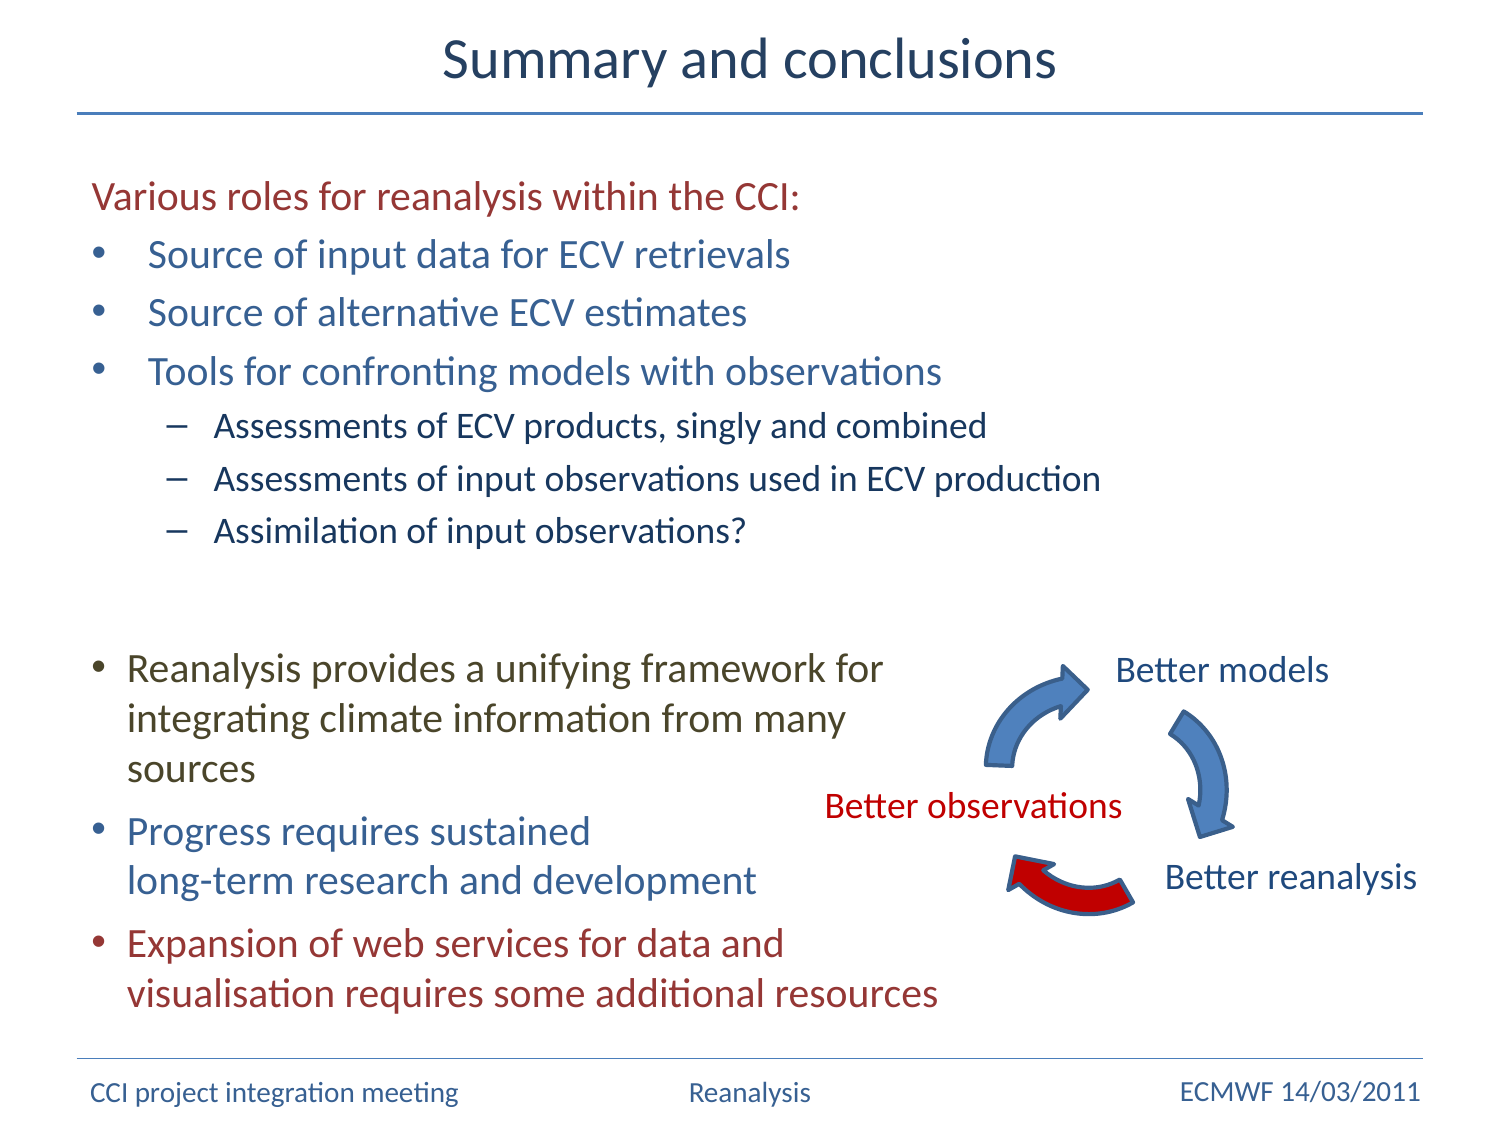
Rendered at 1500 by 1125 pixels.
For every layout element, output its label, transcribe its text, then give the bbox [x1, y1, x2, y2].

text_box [807, 637, 1435, 929]
slide_number CCI project integration meeting [75, 1061, 479, 1121]
footer Reanalysis [512, 1061, 988, 1121]
list Various roles for reanalysis within the CCI: Source of input data for ECV retrievals Source of alternative ECV estimates Tools for confronting models with observations Assessments of ECV products, singly and combined Assessments of input observations used in ECV production Assimilation of input observations? [76, 160, 1188, 636]
text_box Reanalysis provides a unifying framework for integrating climate information from many sources Progress requires sustained long-term research and development Expansion of web services for data and visualisation requires some additional resources [76, 633, 963, 1024]
title Summary and conclusions [75, 0, 1425, 112]
